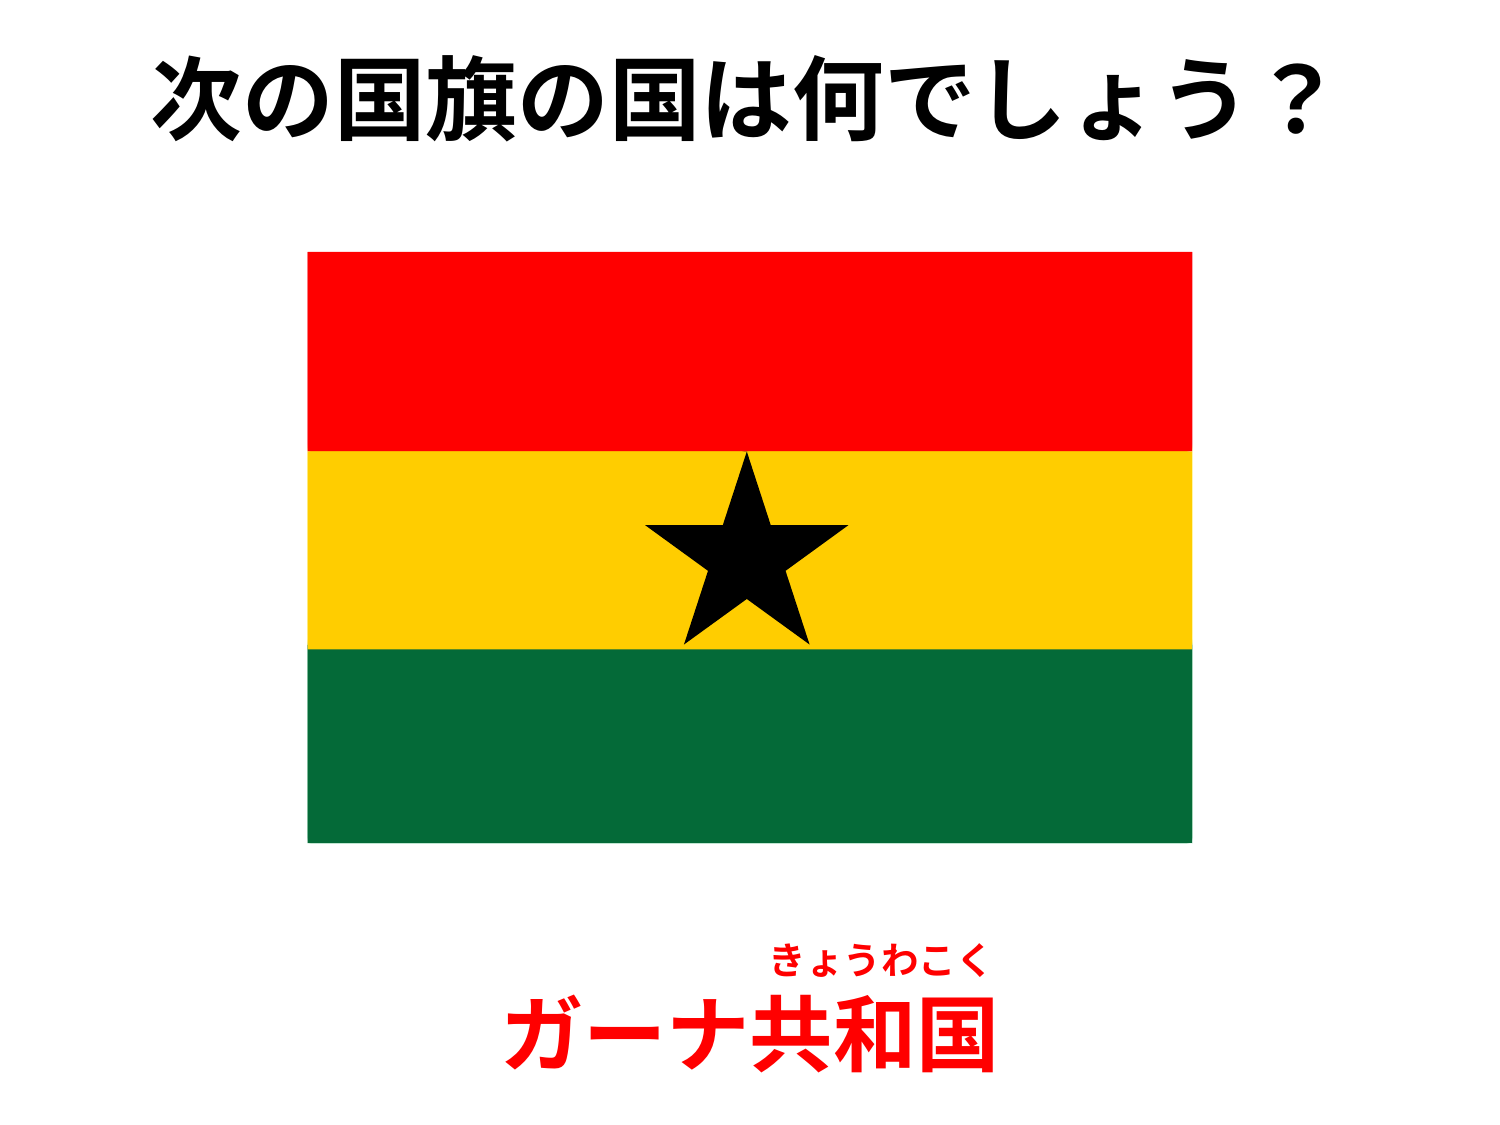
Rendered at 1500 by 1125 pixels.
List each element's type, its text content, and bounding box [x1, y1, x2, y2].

text_box きょうわこく ガーナ共和国 [0, 929, 1500, 1125]
text_box 次の国旗の国は何でしょう？ [135, 0, 1364, 208]
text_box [307, 251, 1193, 843]
